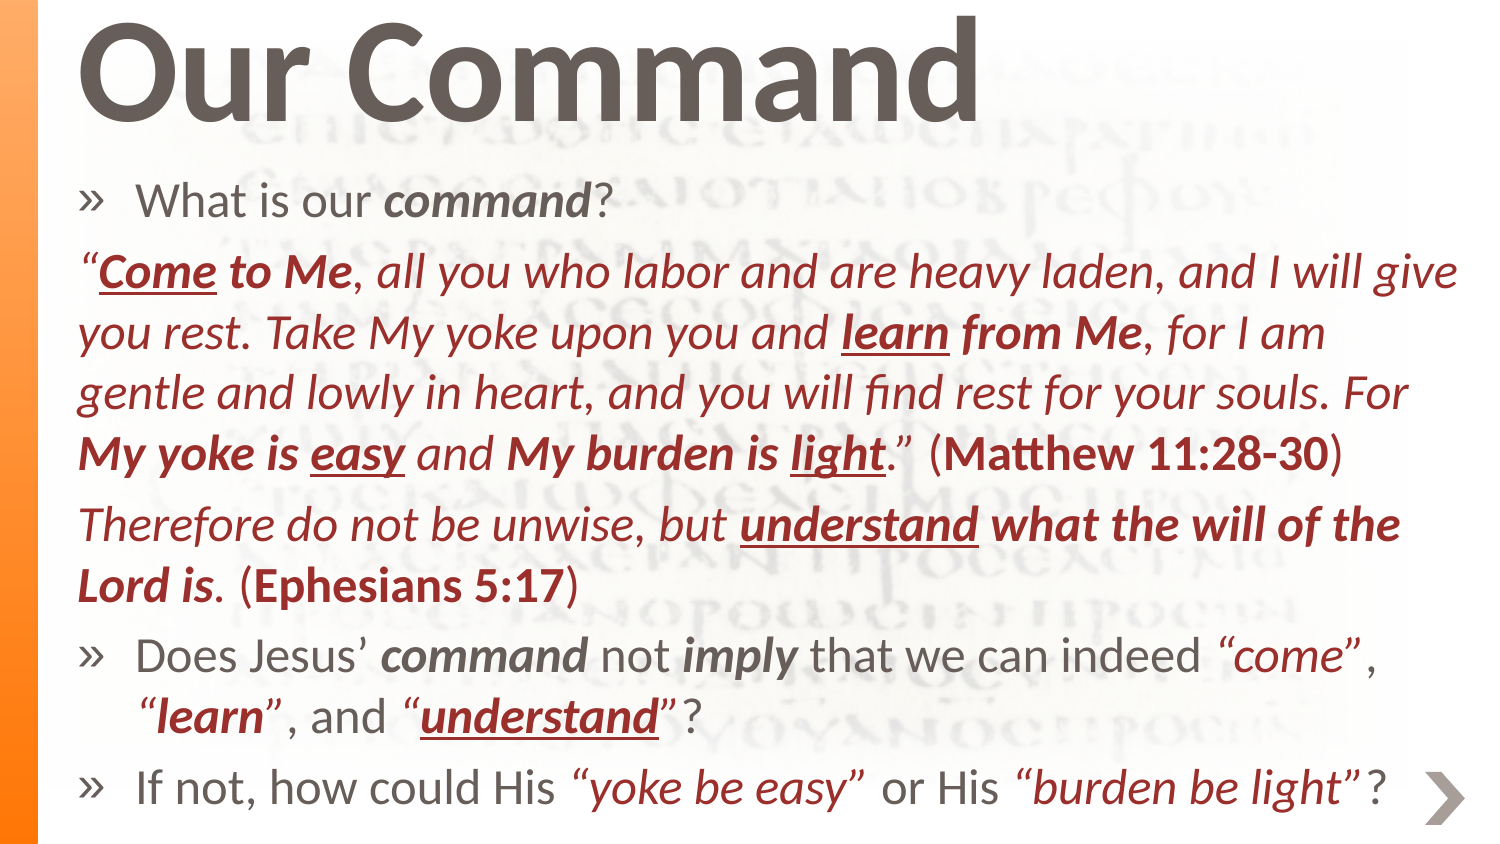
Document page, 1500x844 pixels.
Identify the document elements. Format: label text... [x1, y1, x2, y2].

list What is our command? “Come to Me, all you who labor and are heavy laden, and I will give you rest. Take My yoke upon you and learn from Me, for I am gentle and lowly in heart, and you will find rest for your souls. For My yoke is easy and My burden is light.” (Matthew 11:28-30) Therefore do not be unwise, but understand what the will of the Lord is. (Ephesians 5:17) Does Jesus’ command not imply that we can indeed “come”, “learn”, and “understand”? If not, how could His “yoke be easy” or His “burden be light”? [62, 159, 1475, 835]
picture [37, 0, 1500, 844]
title Our Command [62, 18, 1475, 159]
